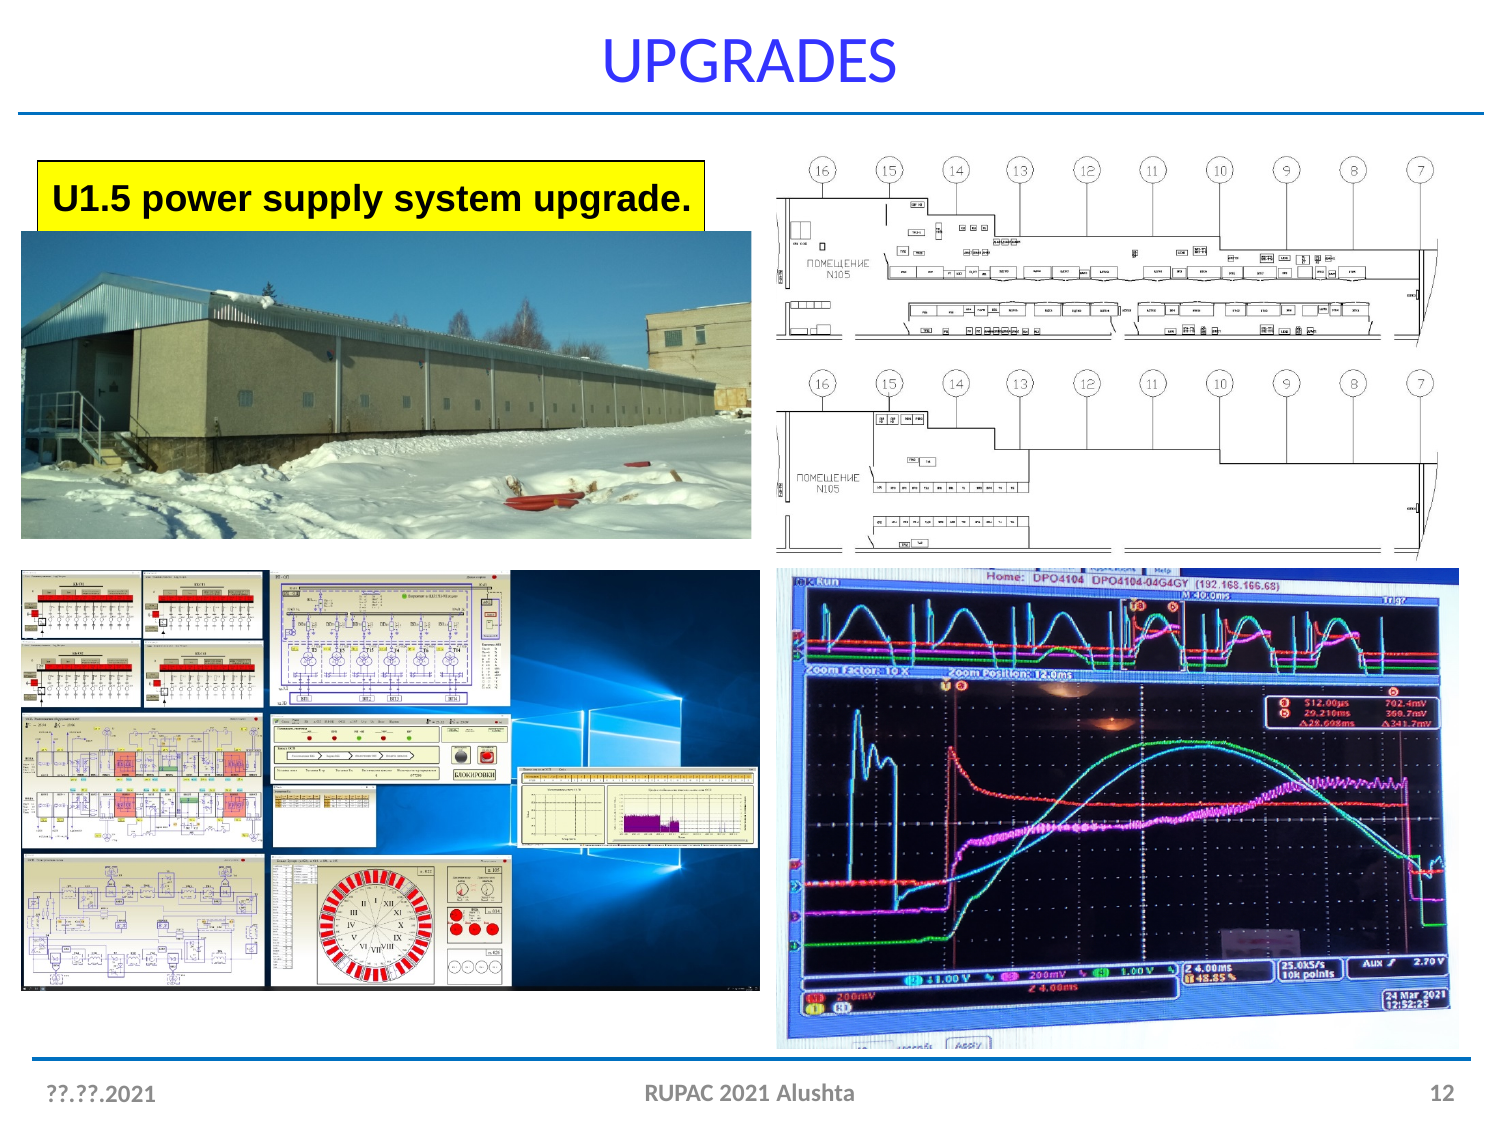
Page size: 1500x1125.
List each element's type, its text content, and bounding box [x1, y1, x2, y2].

slide_number 12 [1119, 1061, 1470, 1122]
text_box UPGRADES [17, 8, 1483, 103]
picture [20, 569, 760, 991]
picture [20, 231, 752, 540]
text_box U1.5 power supply system upgrade. [37, 160, 705, 230]
footer RUPAC 2021 Alushta [512, 1061, 988, 1122]
slide_number ??.??.2021 [30, 1062, 381, 1123]
picture [775, 150, 1442, 563]
picture [776, 568, 1459, 1049]
